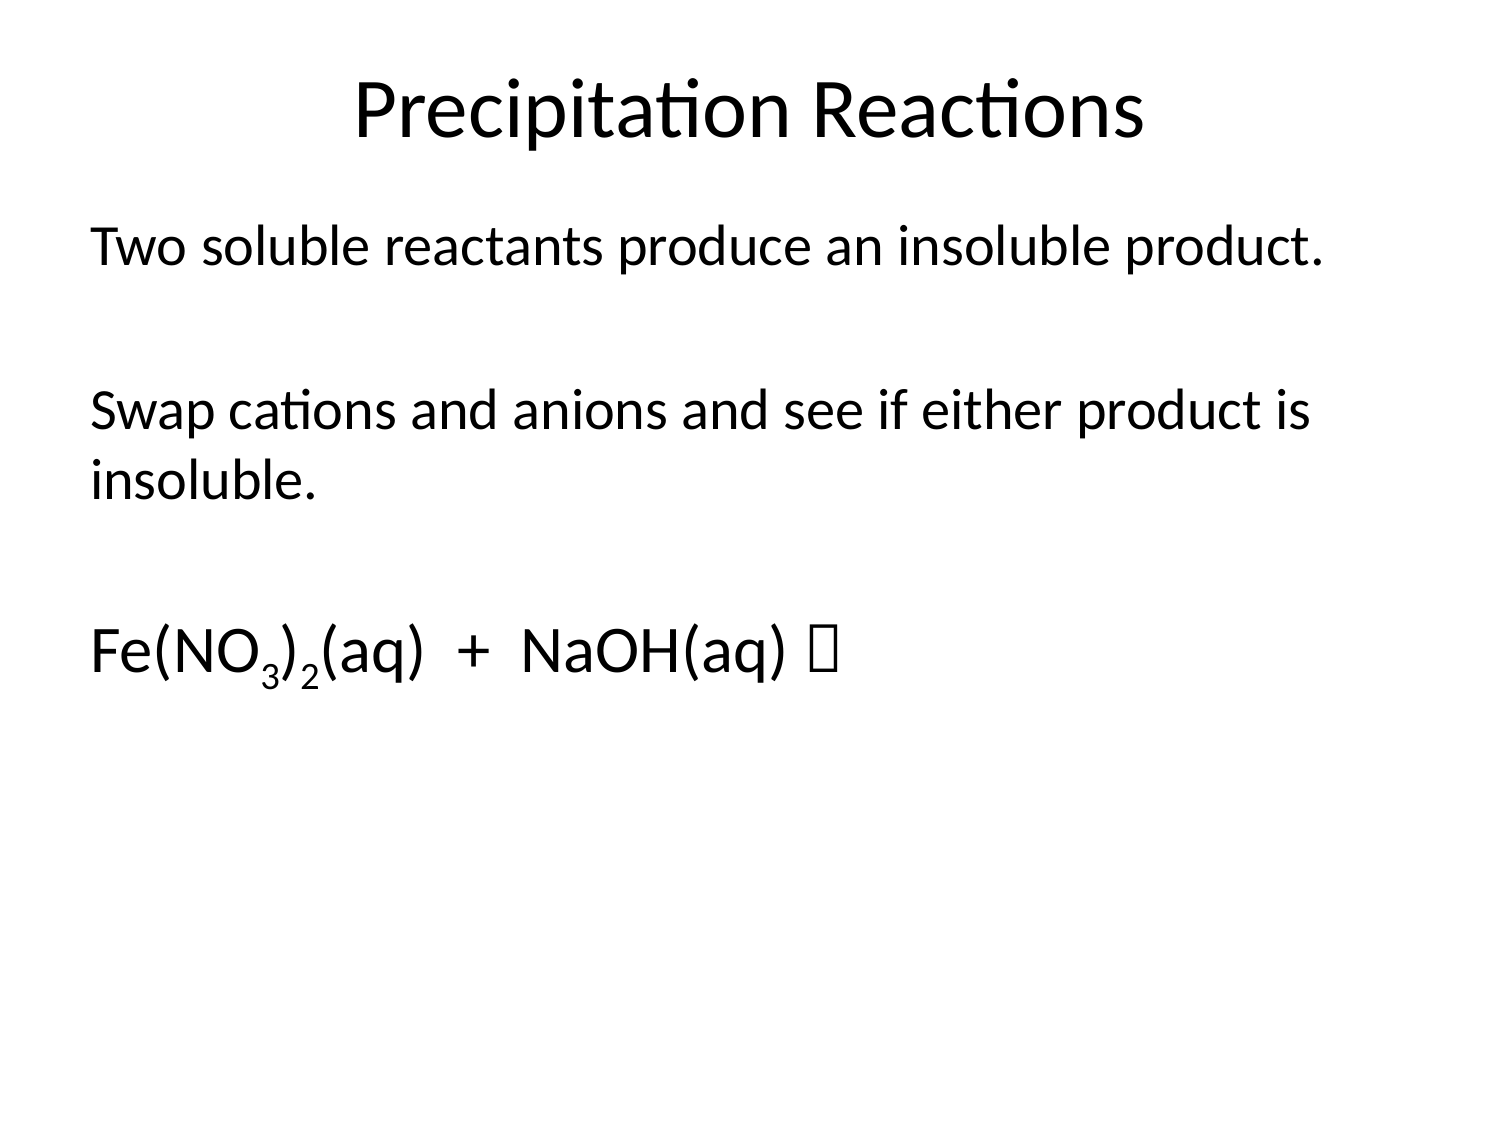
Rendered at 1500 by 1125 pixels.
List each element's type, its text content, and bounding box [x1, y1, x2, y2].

list Two soluble reactants produce an insoluble product. Swap cations and anions and see if either product is insoluble. Fe(NO3)2(aq) + NaOH(aq)  [75, 200, 1425, 943]
title Precipitation Reactions [75, 45, 1425, 163]
